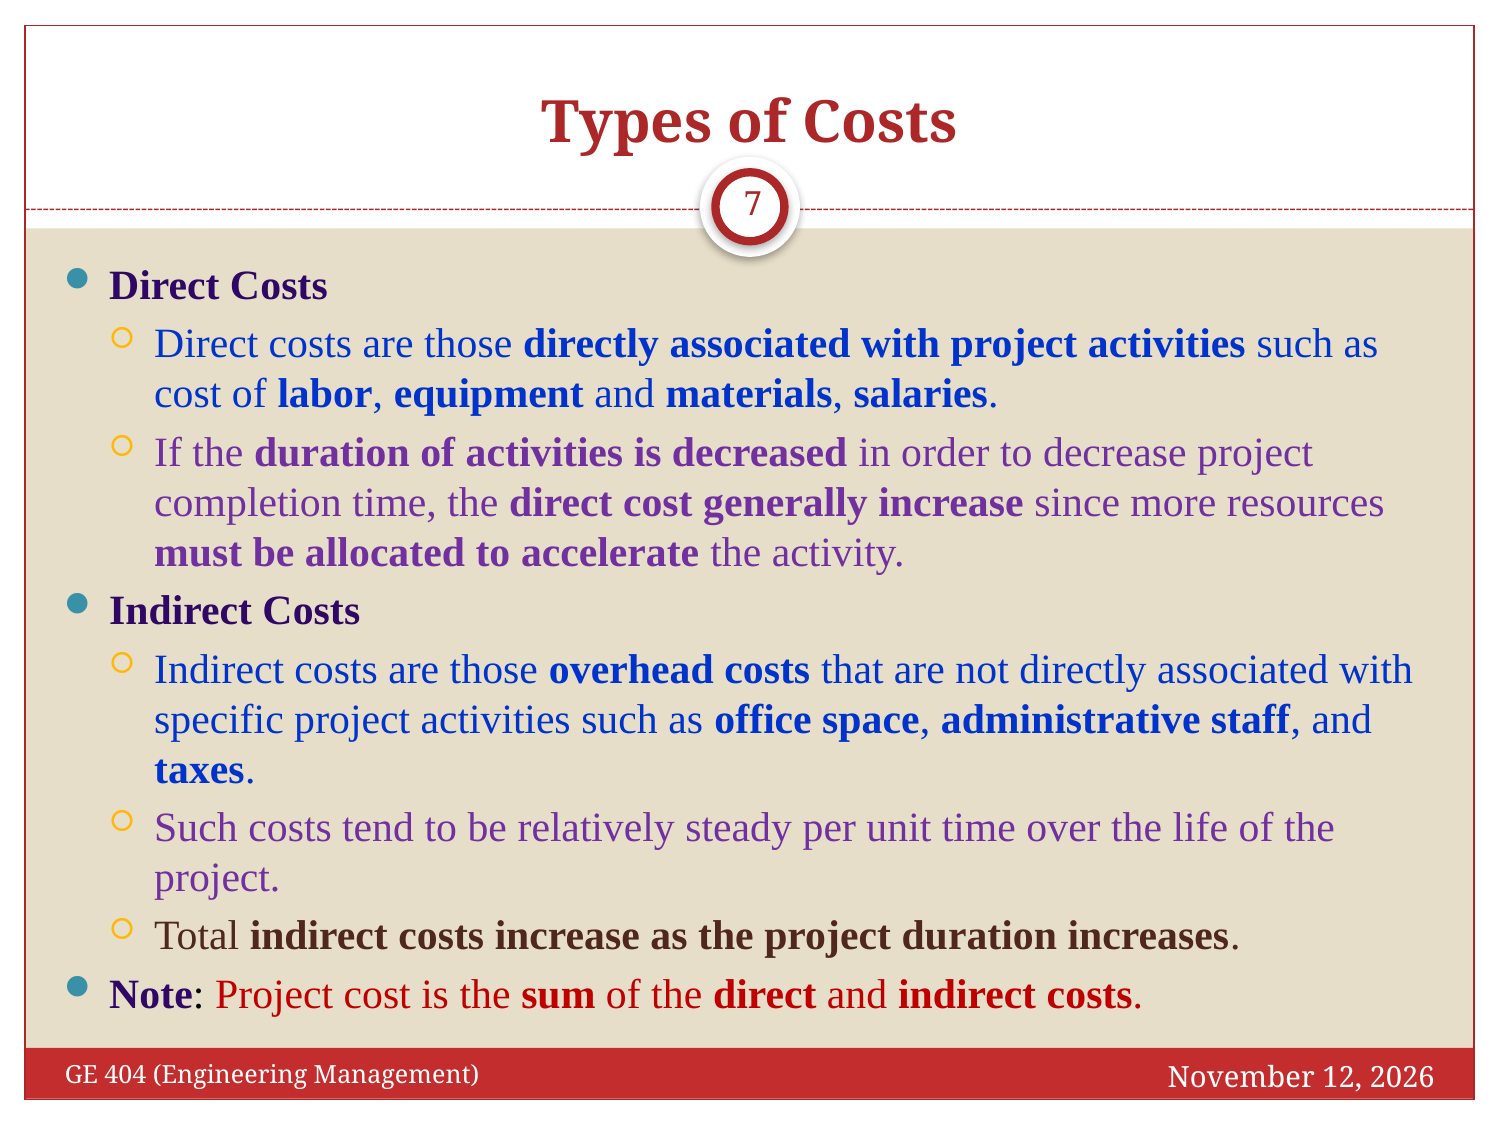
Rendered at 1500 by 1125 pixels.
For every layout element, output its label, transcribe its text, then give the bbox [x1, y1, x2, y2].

list Direct Costs Direct costs are those directly associated with project activities such as cost of labor, equipment and materials, salaries. If the duration of activities is decreased in order to decrease project completion time, the direct cost generally increase since more resources must be allocated to accelerate the activity. Indirect Costs Indirect costs are those overhead costs that are not directly associated with specific project activities such as office space, administrative staff, and taxes. Such costs tend to be relatively steady per unit time over the life of the project. Total indirect costs increase as the project duration increases. Note: Project cost is the sum of the direct and indirect costs. [49, 250, 1445, 1051]
title Types of Costs [49, 37, 1450, 162]
slide_number 7 [715, 168, 791, 241]
footer GE 404 (Engineering Management) [50, 1051, 638, 1112]
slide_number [950, 1050, 1450, 1111]
